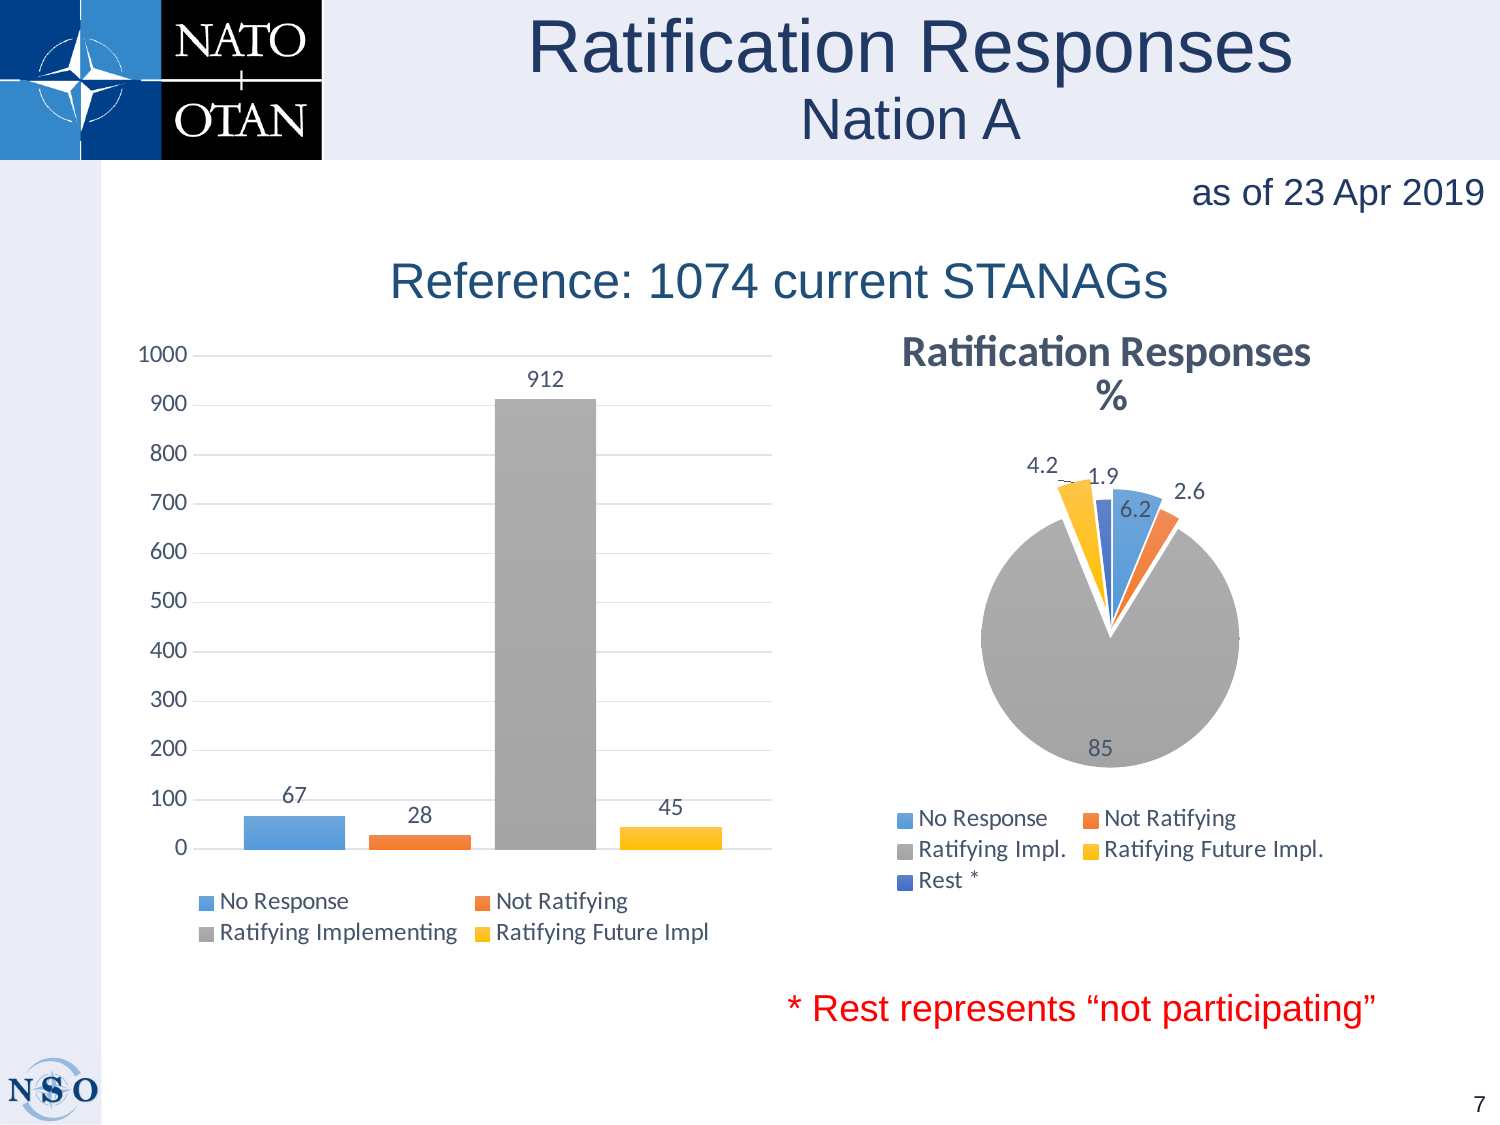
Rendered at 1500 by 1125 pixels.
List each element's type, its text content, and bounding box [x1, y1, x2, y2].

picture [1, 1052, 102, 1124]
slide_number 7 [1163, 1064, 1500, 1125]
text_box as of 23 Apr 2019 [1177, 160, 1500, 221]
chart [796, 300, 1427, 902]
text_box * Rest represents “not participating” [772, 976, 1450, 1037]
title Ratification Responses Nation A [321, 0, 1500, 160]
chart [123, 331, 786, 954]
text_box Reference: 1074 current STANAGs [301, 240, 1258, 316]
picture [0, 0, 321, 160]
